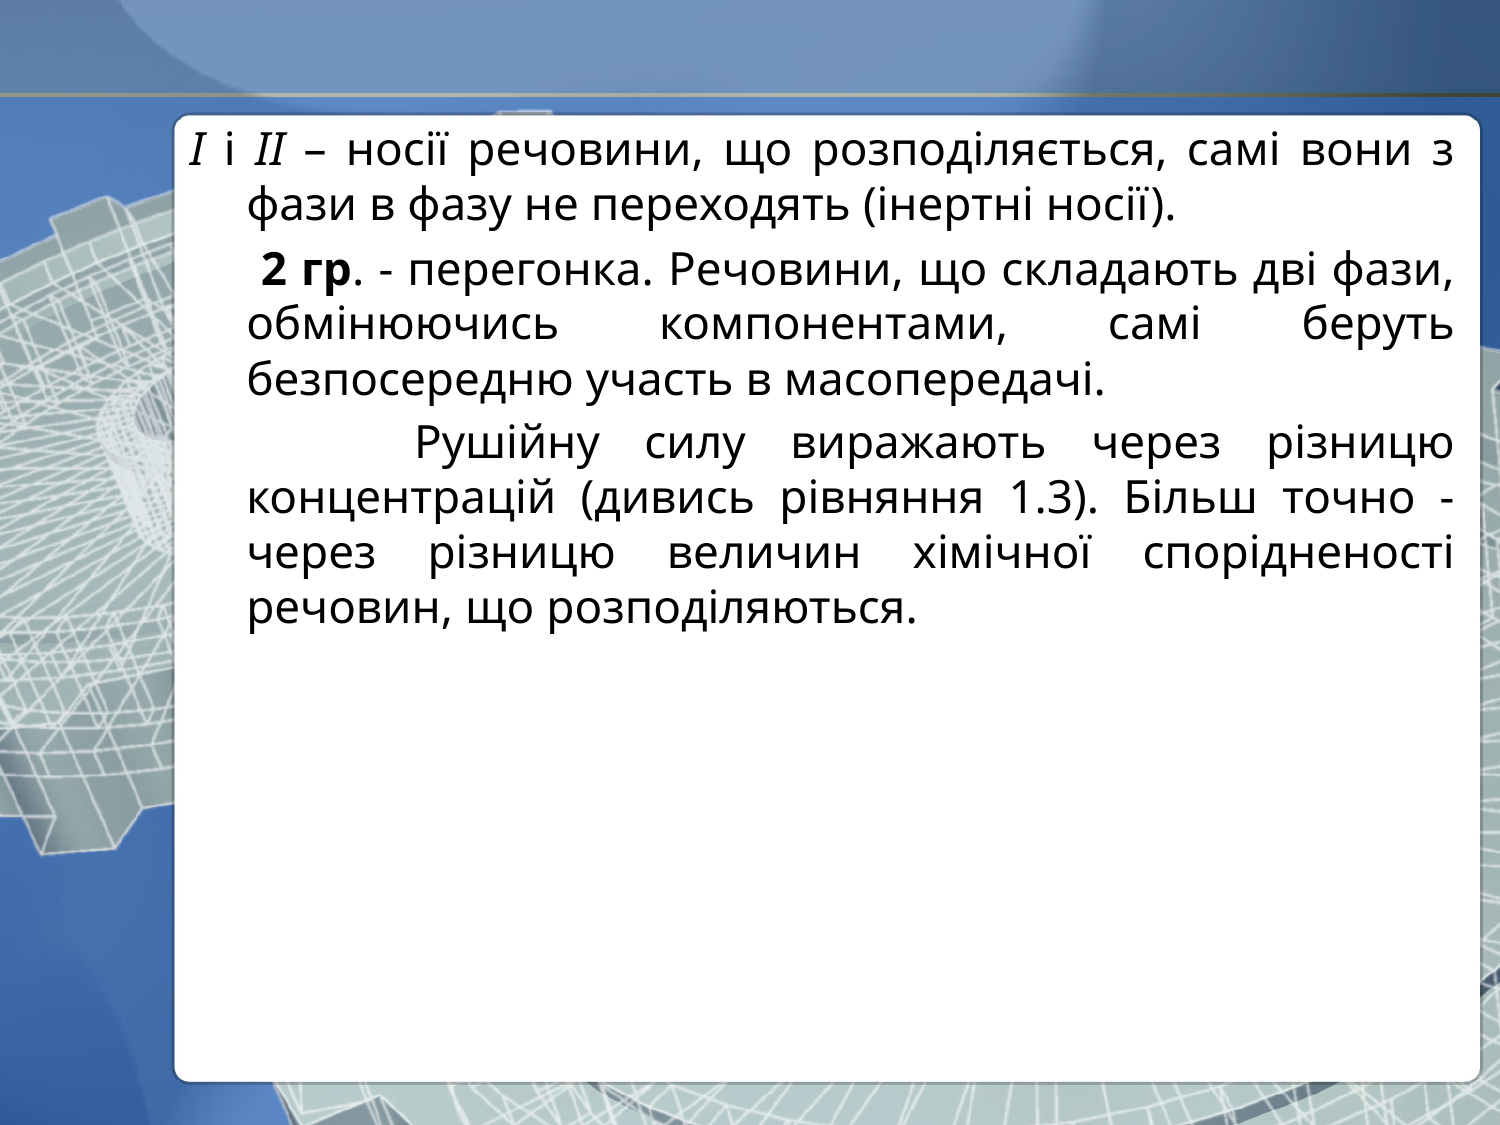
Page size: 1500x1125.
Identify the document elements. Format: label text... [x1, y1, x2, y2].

picture [0, 0, 1500, 1125]
list І і ІІ – носії речовини, що розподіляється, самі вони з фази в фазу не переходять (інертні носії). 2 гр. - перегонка. Речовини, що складають дві фази, обмінюючись компонентами, самі беруть безпосередню участь в масопередачі. Рушійну силу виражають через різницю концентрацій (дивись рівняння 1.3). Більш точно - через різницю величин хімічної спорідненості речовин, що розподіляються. [174, 112, 1471, 1076]
